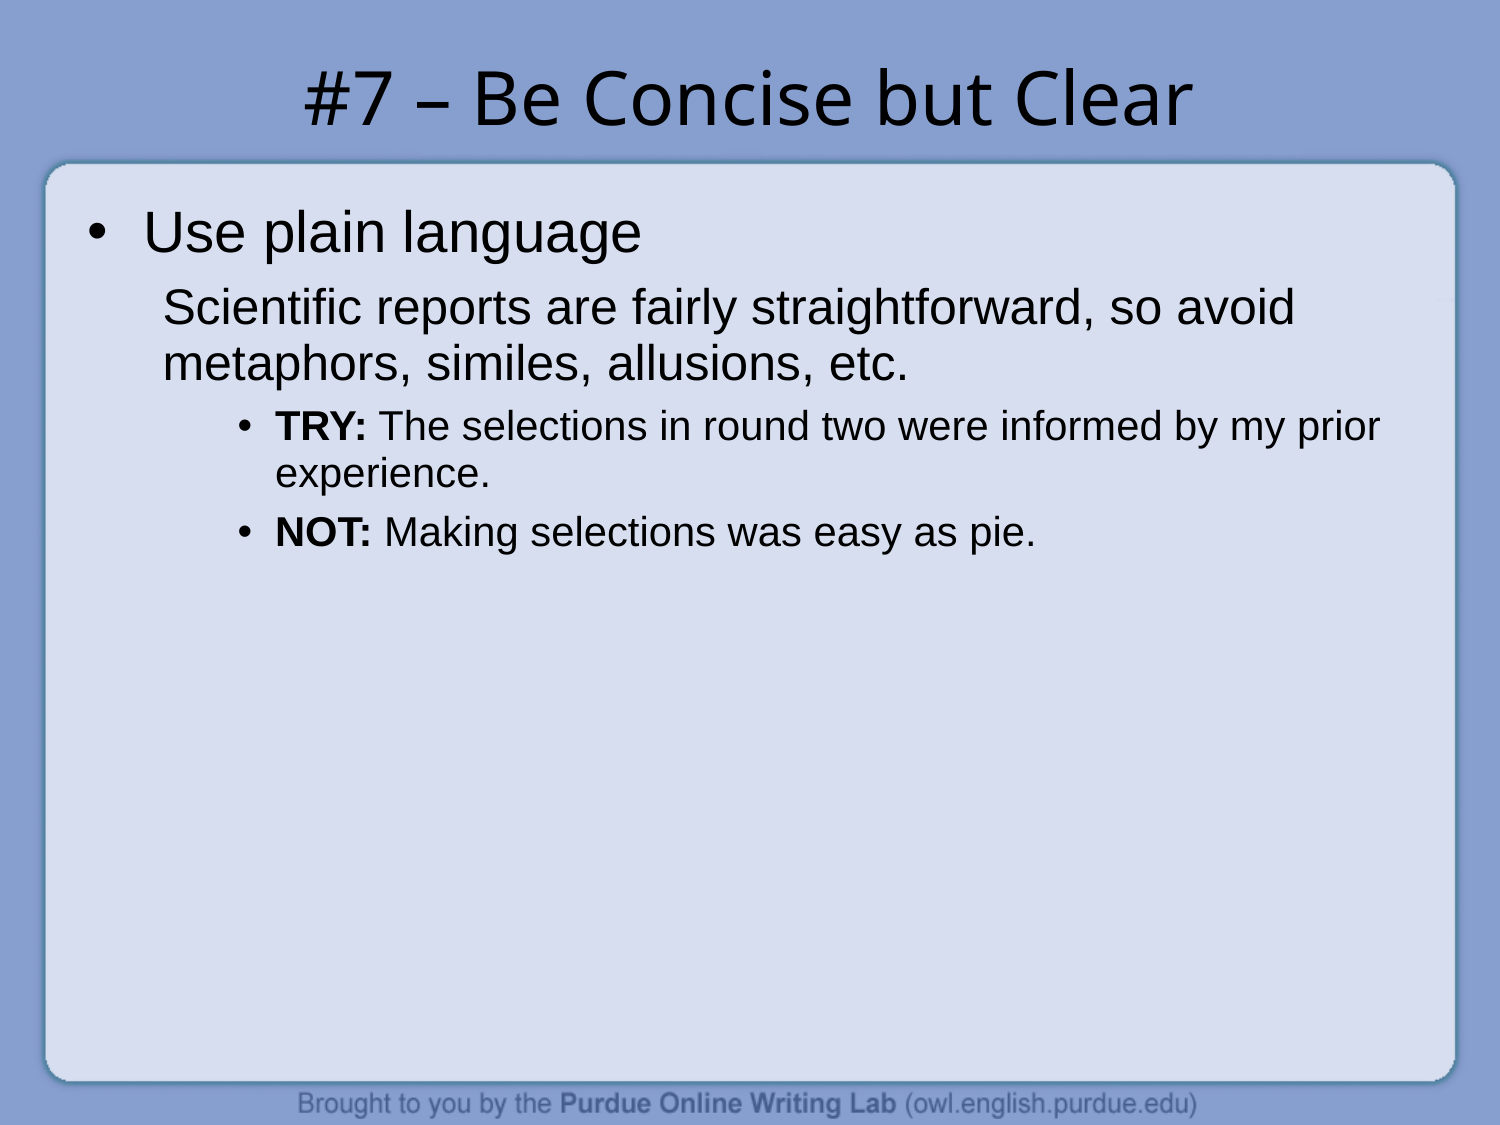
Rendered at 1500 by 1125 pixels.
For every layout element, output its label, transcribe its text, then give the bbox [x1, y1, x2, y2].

list Use plain language Scientific reports are fairly straightforward, so avoid metaphors, similes, allusions, etc. TRY: The selections in round two were informed by my prior experience. NOT: Making selections was easy as pie. [87, 200, 1413, 1038]
picture [0, 0, 1500, 1125]
title #7 – Be Concise but Clear [112, 0, 1388, 186]
